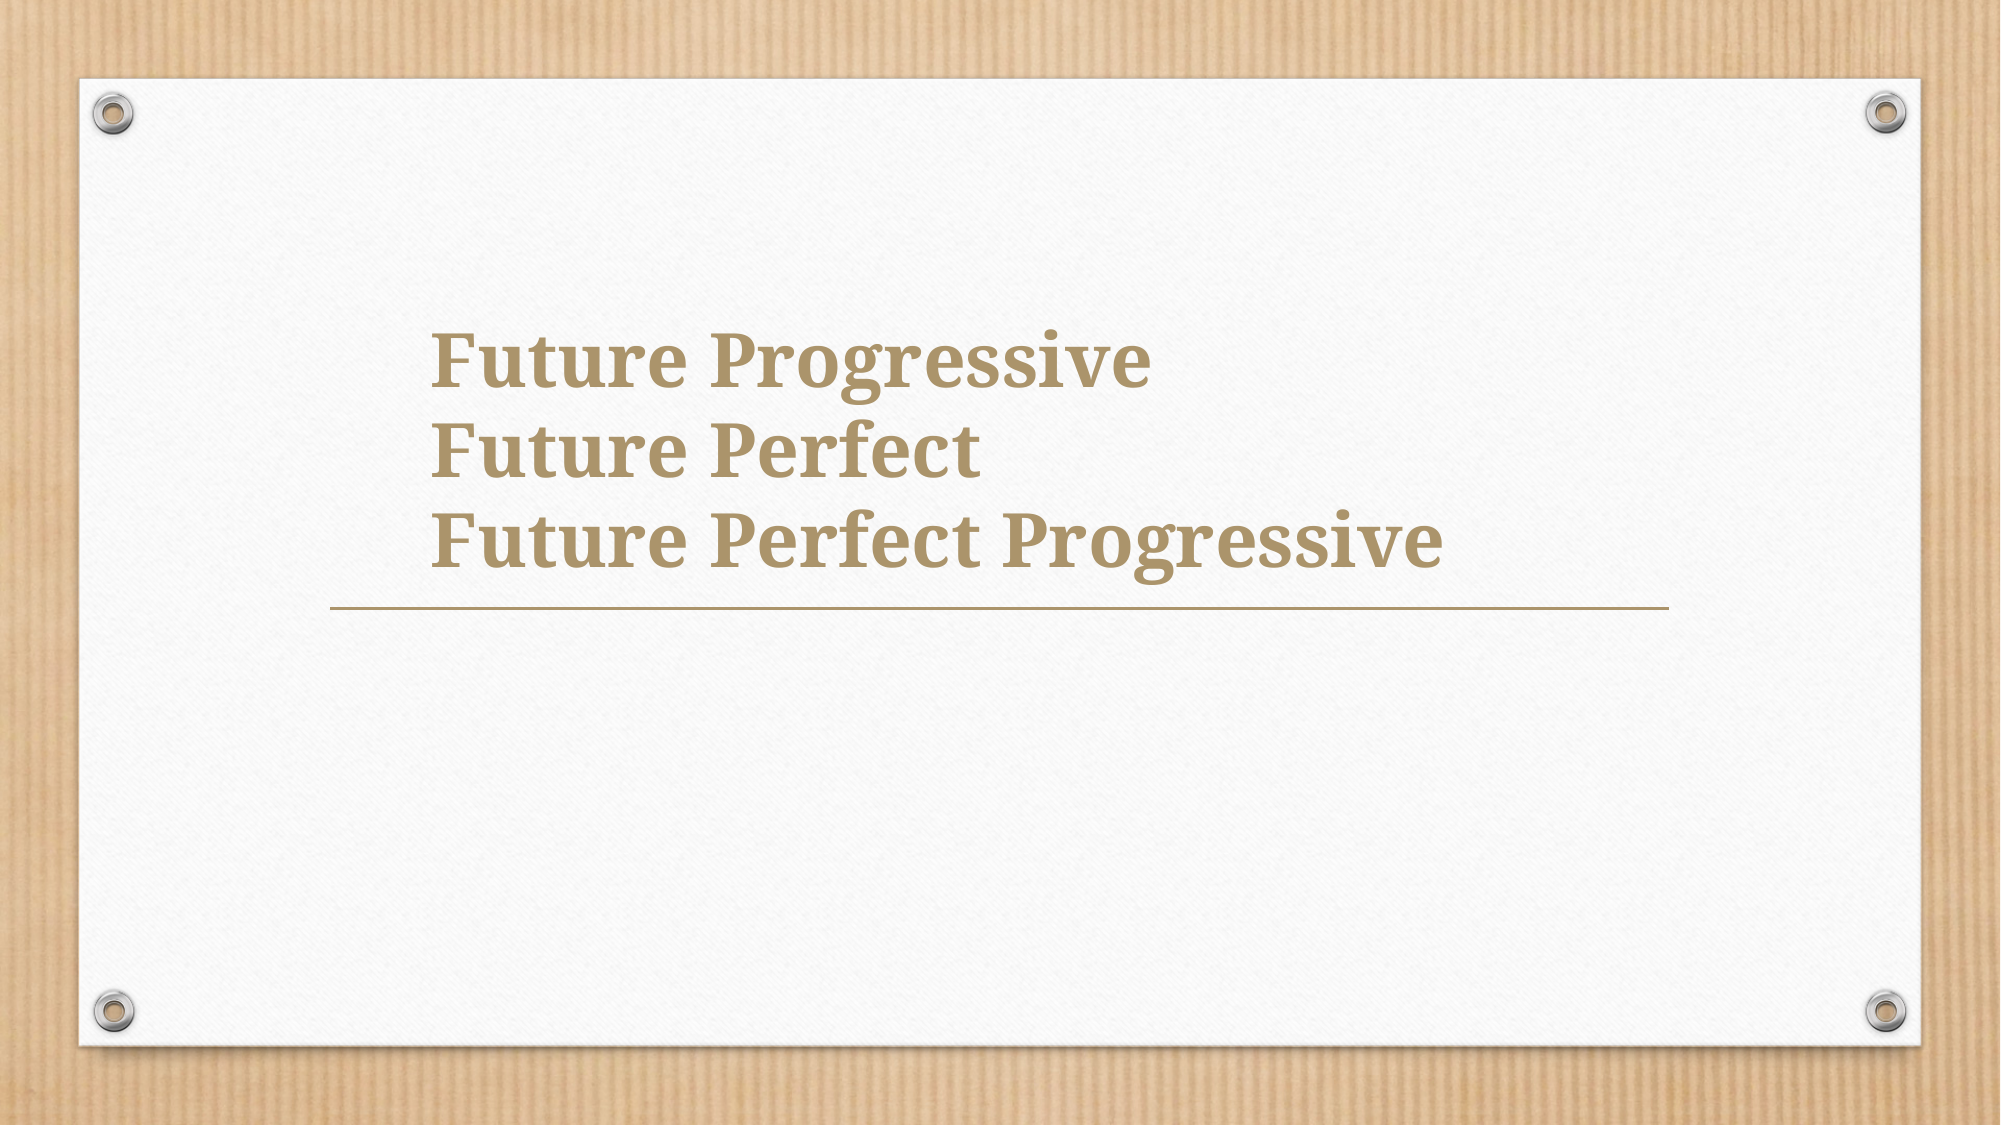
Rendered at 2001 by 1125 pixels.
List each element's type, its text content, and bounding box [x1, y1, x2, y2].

picture [0, 0, 2001, 1125]
title Future Progressive Future Perfect Future Perfect Progressive [265, 291, 1755, 591]
